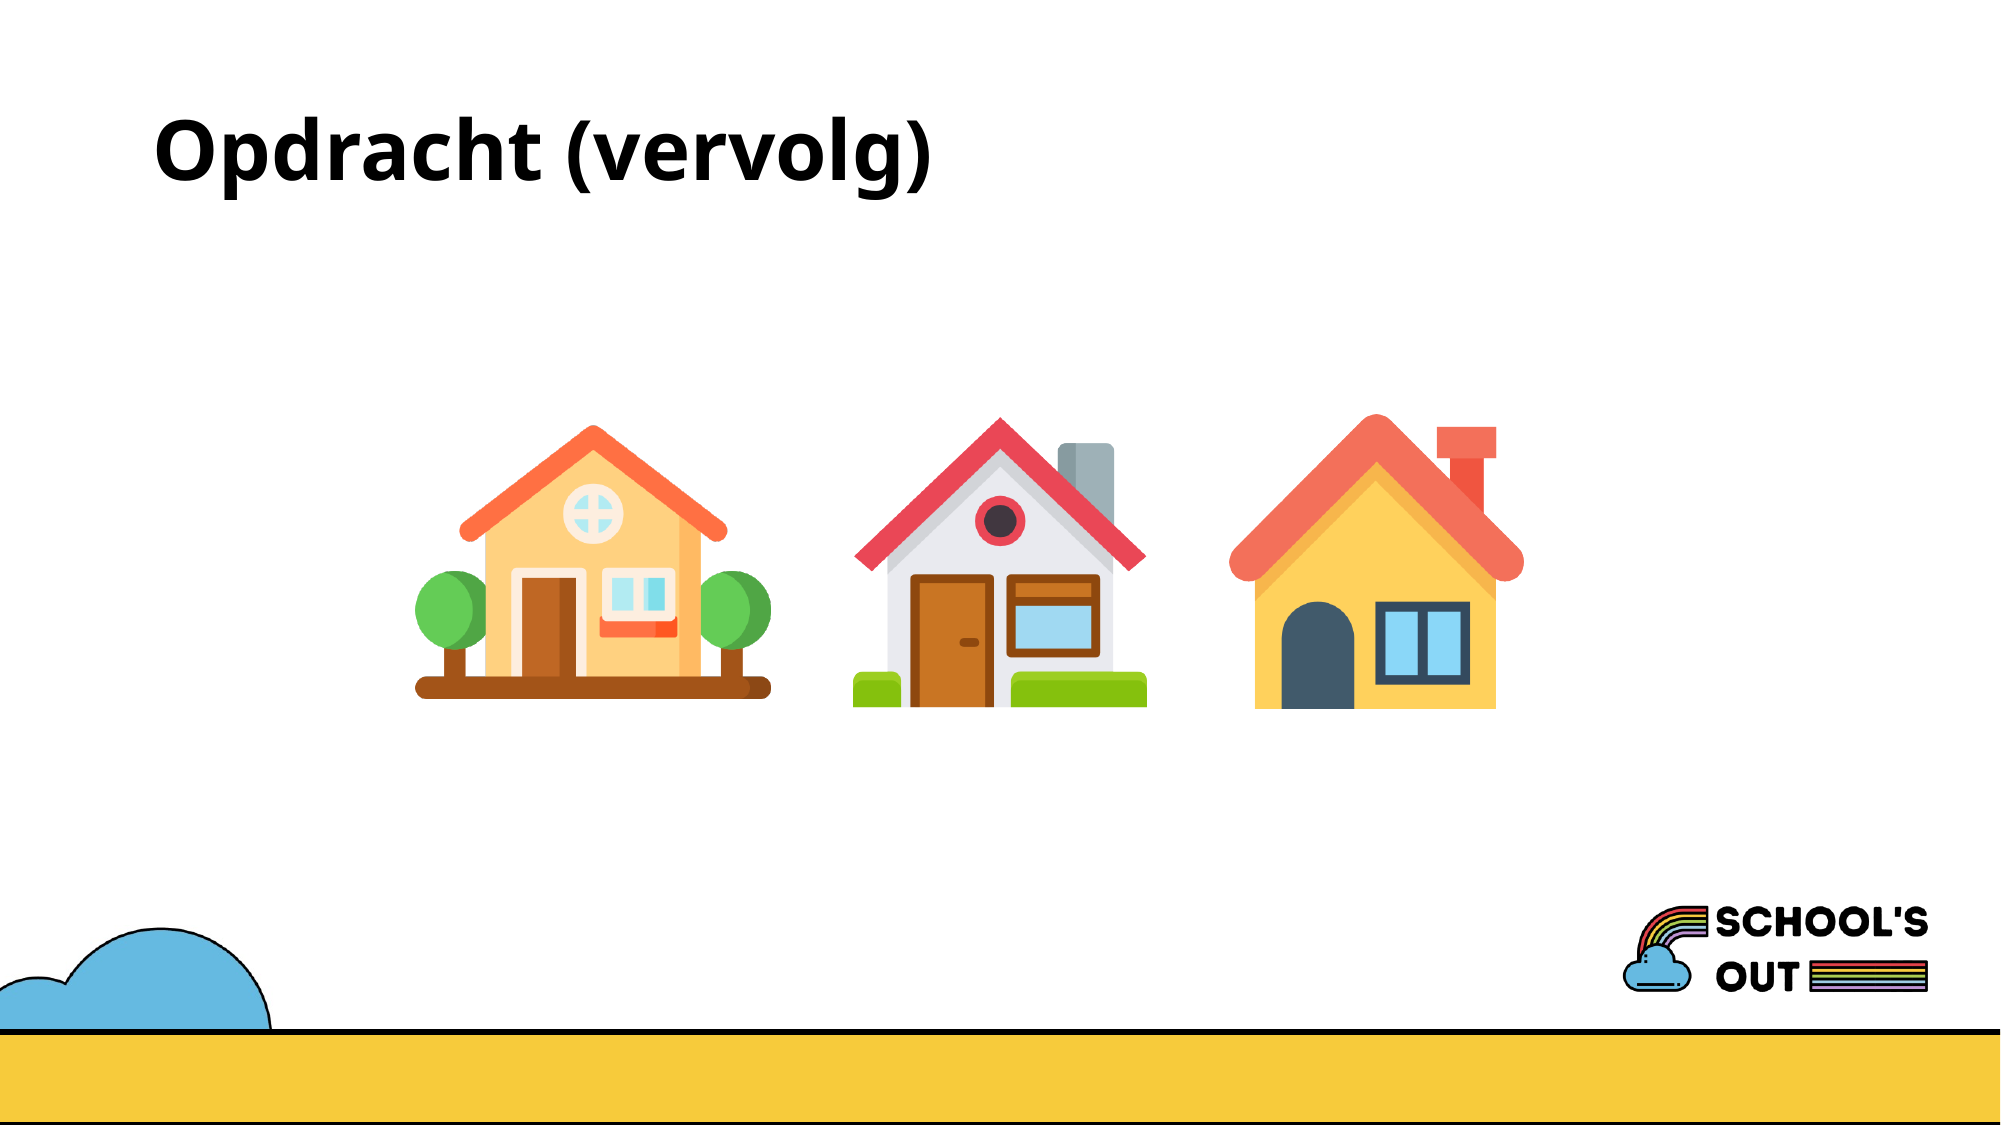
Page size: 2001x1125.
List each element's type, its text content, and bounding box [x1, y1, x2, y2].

title Opdracht (vervolg) [137, 59, 1863, 247]
picture [415, 384, 771, 740]
picture [853, 415, 1147, 709]
picture [0, 925, 274, 1029]
picture [1600, 850, 1952, 1048]
picture [1229, 414, 1524, 709]
